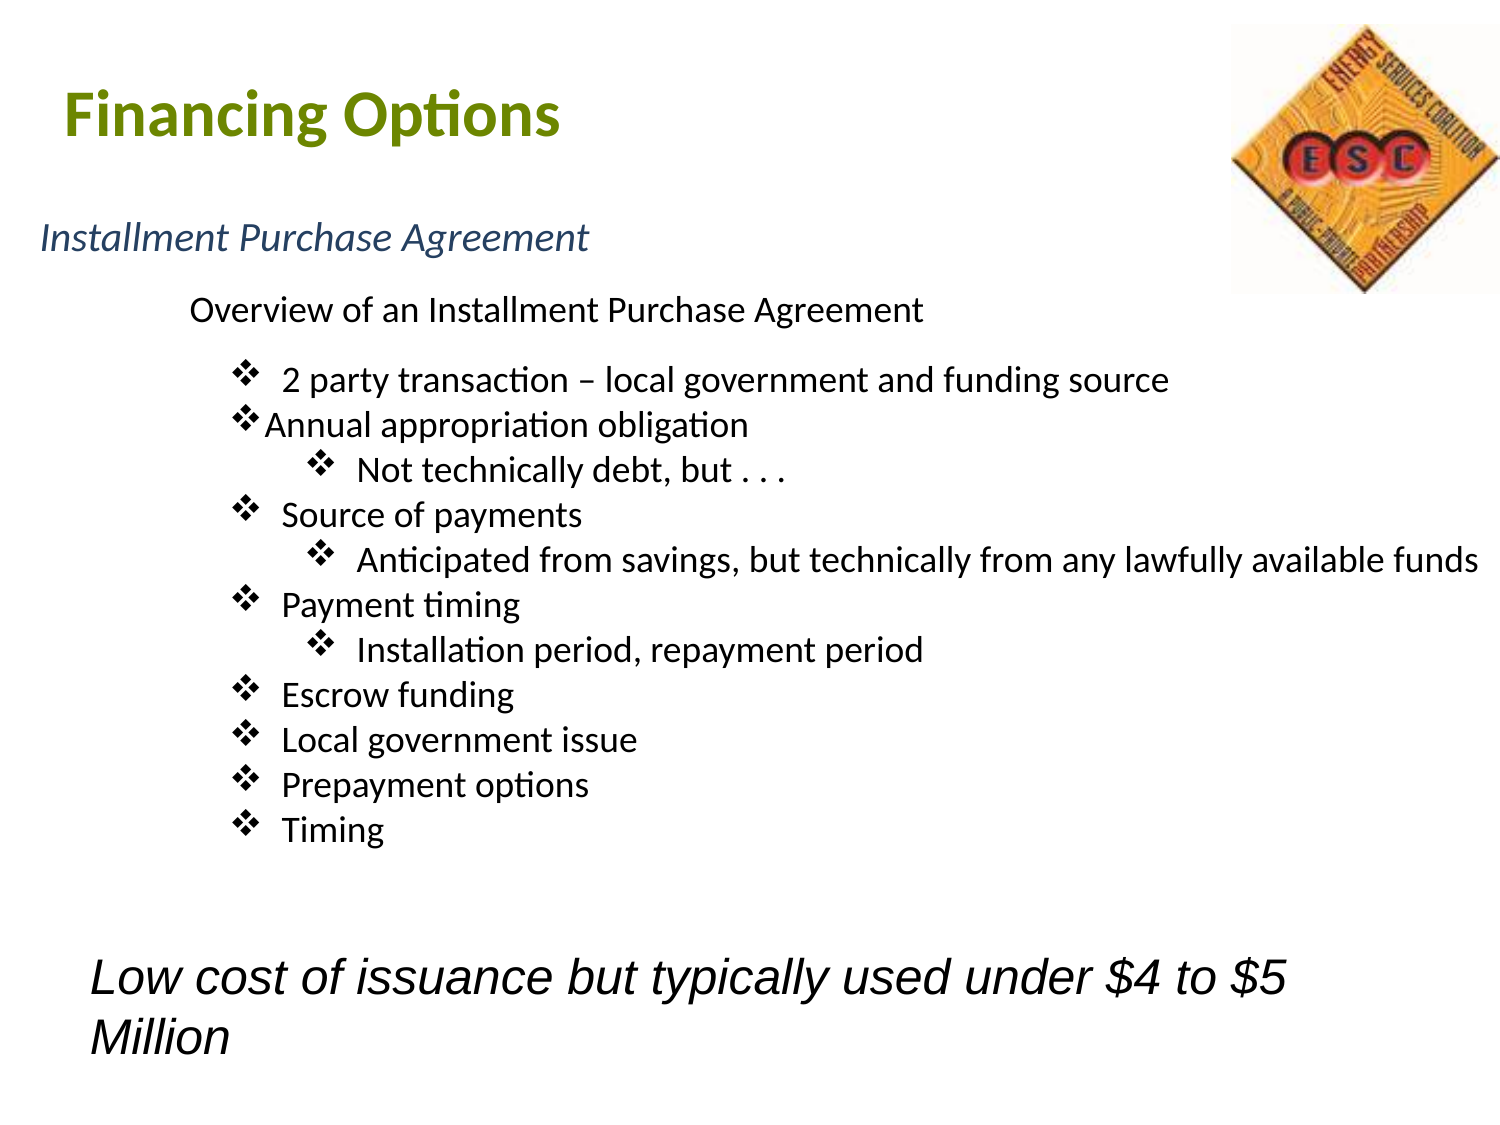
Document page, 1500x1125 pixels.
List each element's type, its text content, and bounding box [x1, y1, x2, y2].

picture [1230, 24, 1500, 294]
text_box Low cost of issuance but typically used under $4 to $5 Million [75, 937, 1450, 1073]
text_box Financing Options [50, 62, 900, 163]
text_box Installment Purchase Agreement Overview of an Installment Purchase Agreement 2 party transaction – local government and funding source Annual appropriation obligation Not technically debt, but . . . Source of payments Anticipated from savings, but technically from any lawfully available funds Payment timing Installation period, repayment period Escrow funding Local government issue Prepayment options Timing [24, 202, 1500, 857]
